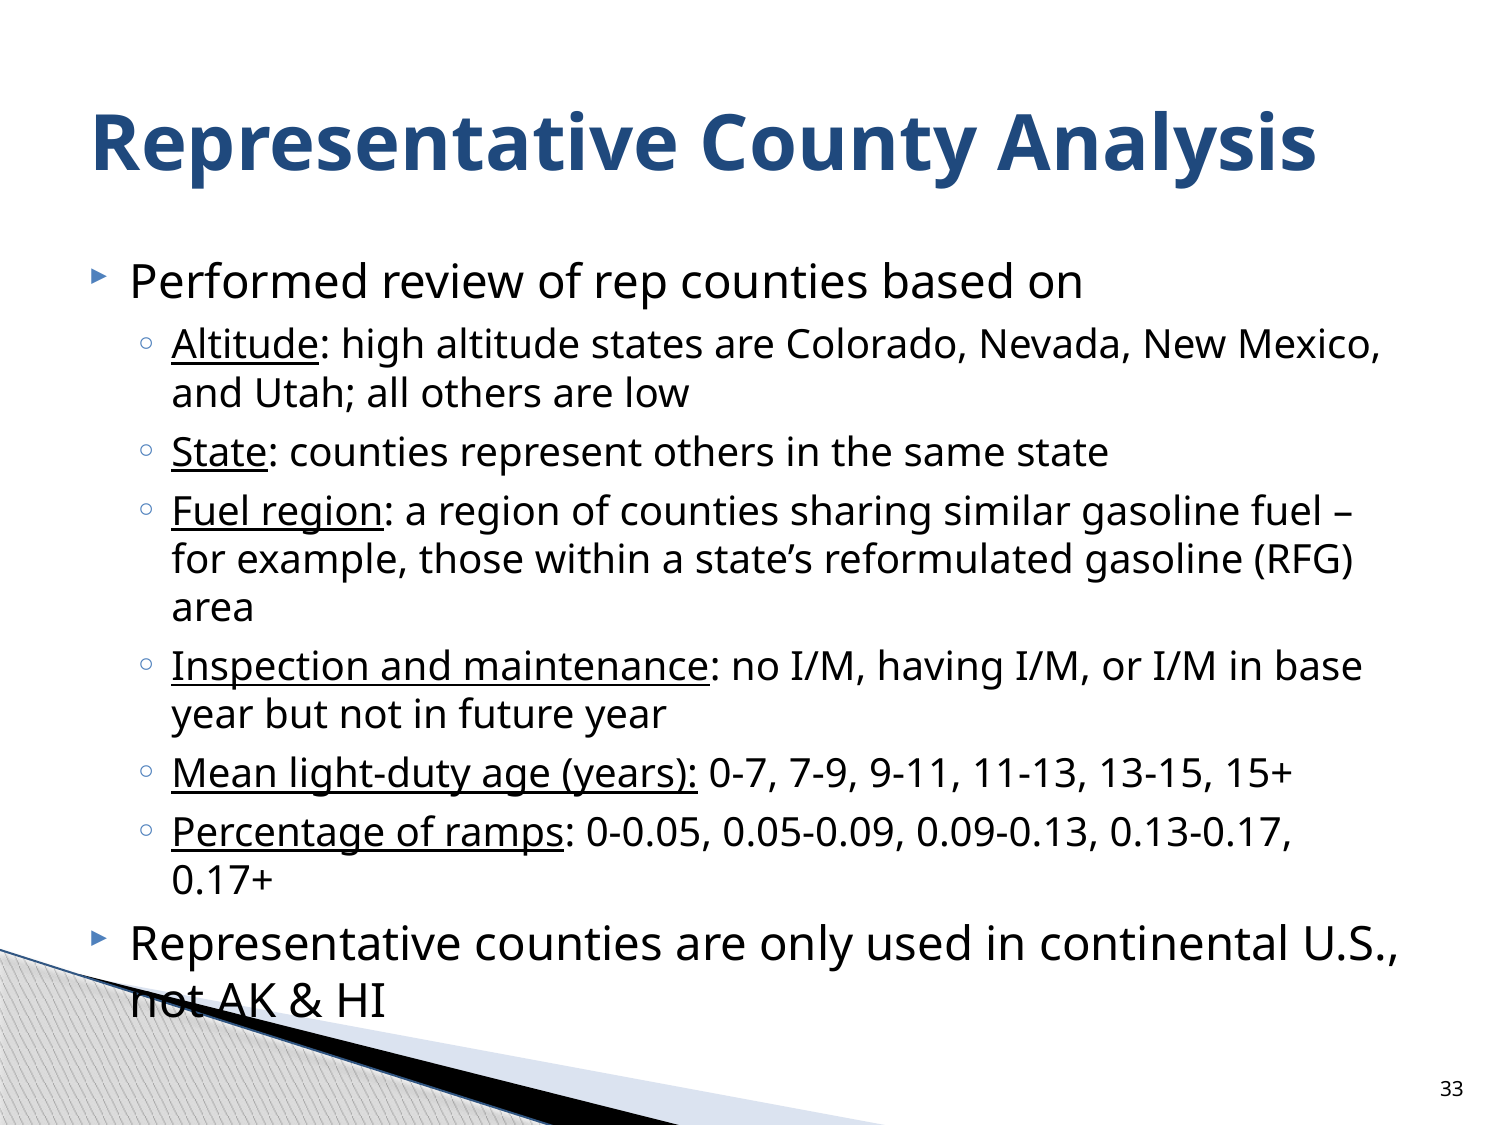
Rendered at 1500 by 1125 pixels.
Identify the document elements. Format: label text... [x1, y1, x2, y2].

slide_number 33 [1418, 1051, 1479, 1112]
list Performed review of rep counties based on Altitude: high altitude states are Colorado, Nevada, New Mexico, and Utah; all others are low State: counties represent others in the same state Fuel region: a region of counties sharing similar gasoline fuel – for example, those within a state’s reformulated gasoline (RFG) area Inspection and maintenance: no I/M, having I/M, or I/M in base year but not in future year Mean light-duty age (years): 0-7, 7-9, 9-11, 11-13, 13-15, 15+ Percentage of ramps: 0-0.05, 0.05-0.09, 0.09-0.13, 0.13-0.17, 0.17+ Representative counties are only used in continental U.S., not AK & HI [56, 244, 1419, 1039]
title Representative County Analysis [75, 45, 1425, 233]
